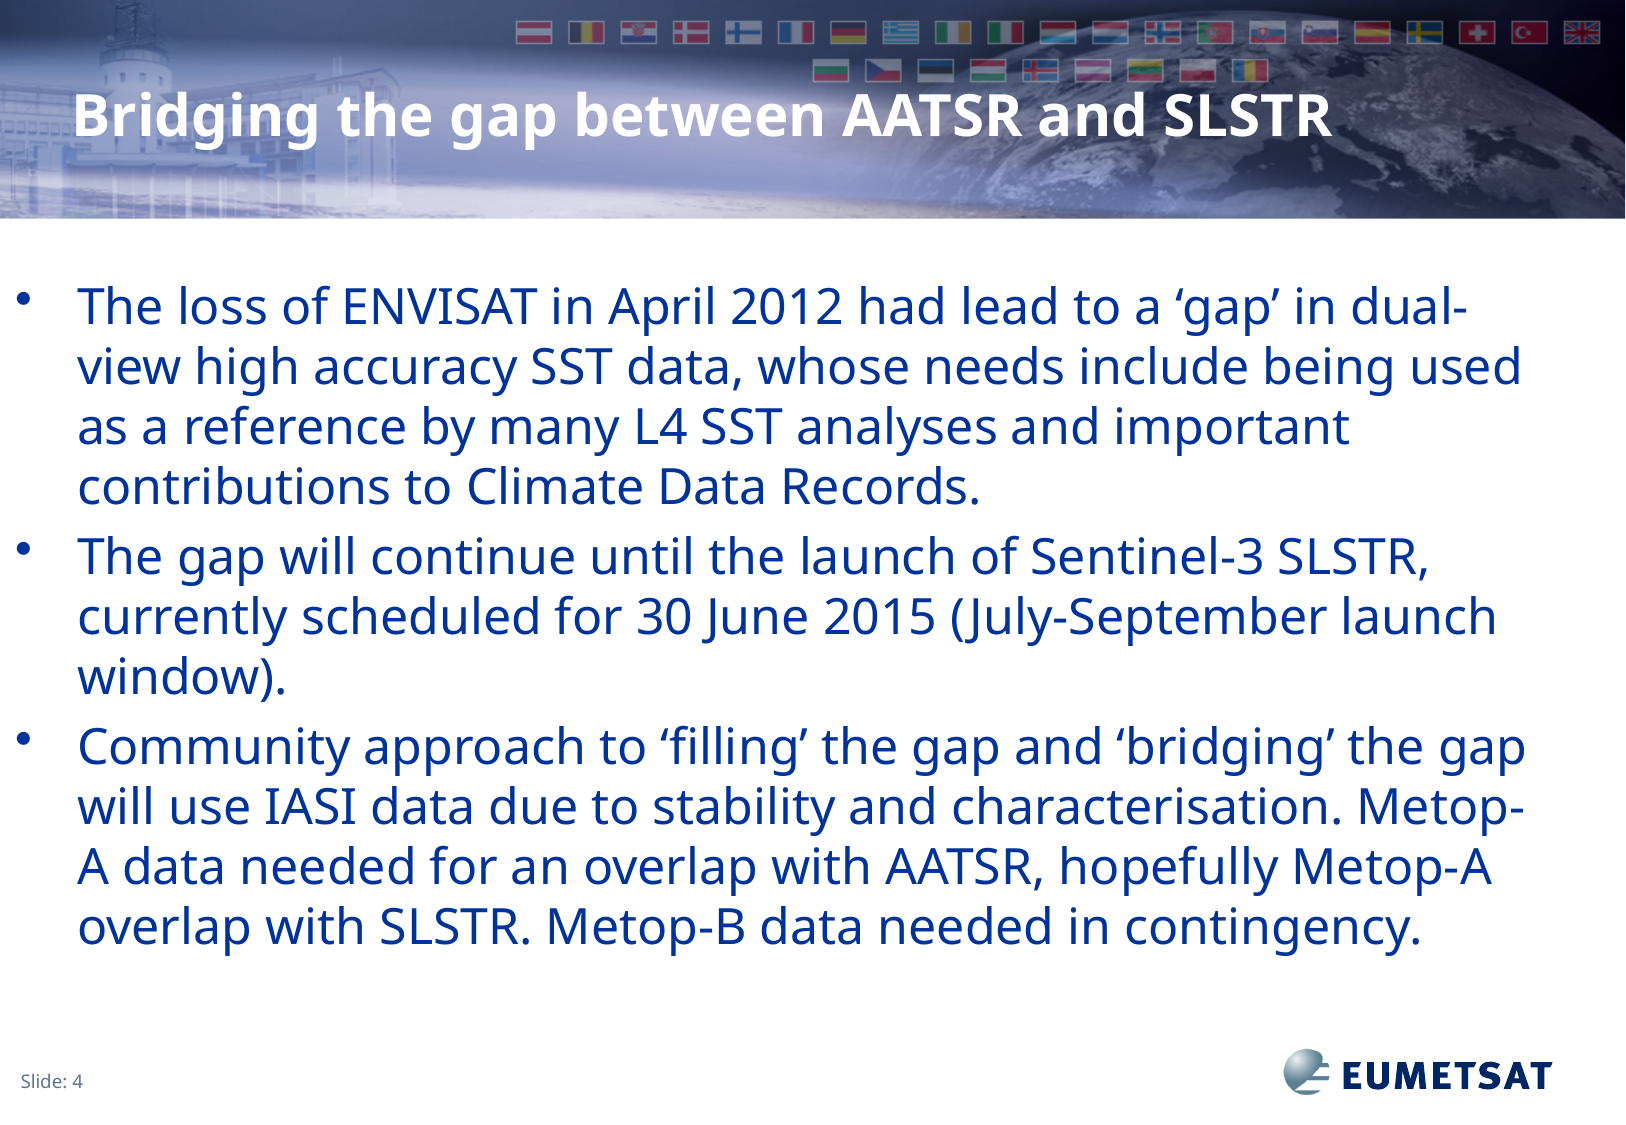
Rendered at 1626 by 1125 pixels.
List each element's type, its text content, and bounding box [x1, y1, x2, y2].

picture [0, 0, 1626, 1125]
title Bridging the gap between AATSR and SLSTR [56, 18, 1503, 209]
list The loss of ENVISAT in April 2012 had lead to a ‘gap’ in dual-view high accuracy SST data, whose needs include being used as a reference by many L4 SST analyses and important contributions to Climate Data Records. The gap will continue until the launch of Sentinel-3 SLSTR, currently scheduled for 30 June 2015 (July-September launch window). Community approach to ‘filling’ the gap and ‘bridging’ the gap will use IASI data due to stability and characterisation. Metop-A data needed for an overlap with AATSR, hopefully Metop-A overlap with SLSTR. Metop-B data needed in contingency. [0, 266, 1558, 1058]
